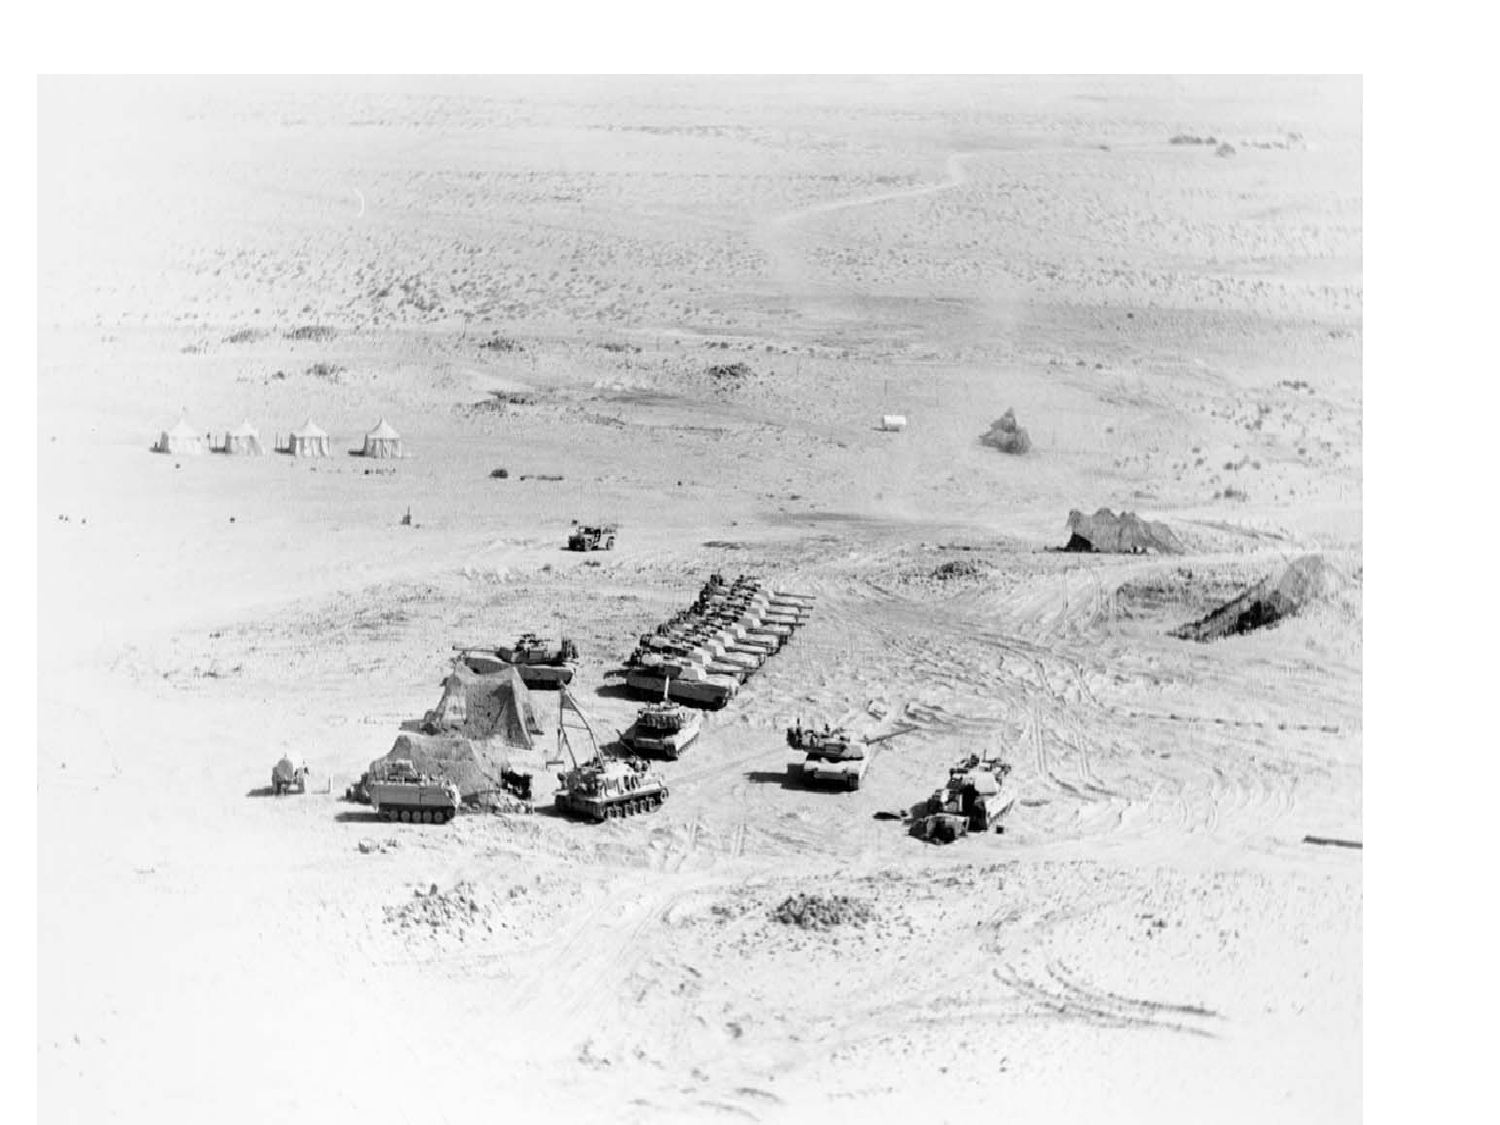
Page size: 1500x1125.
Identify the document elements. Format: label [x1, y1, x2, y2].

picture [37, 74, 1363, 1125]
